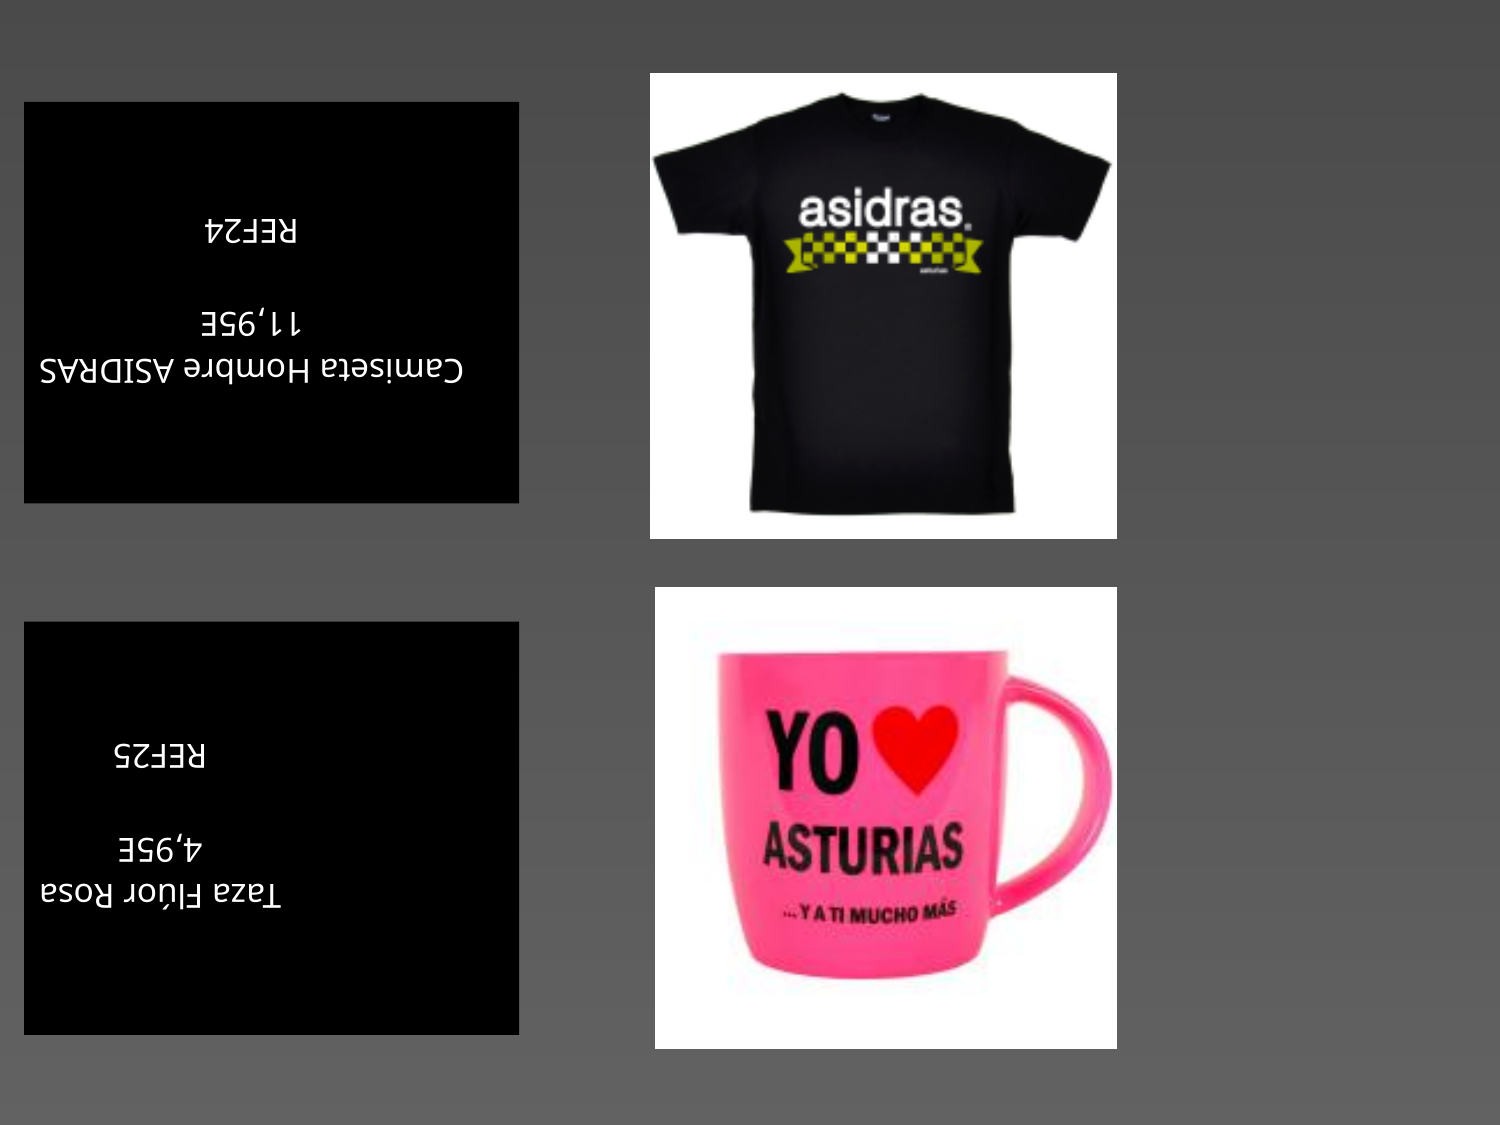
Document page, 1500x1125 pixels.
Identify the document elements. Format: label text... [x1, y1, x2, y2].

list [650, 72, 1117, 540]
list Camiseta Hombre ASIDRAS 11,95E REF24 [23, 101, 520, 504]
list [655, 587, 1117, 1049]
list Taza Flúor Rosa 4,95E REF25 [23, 621, 520, 1036]
